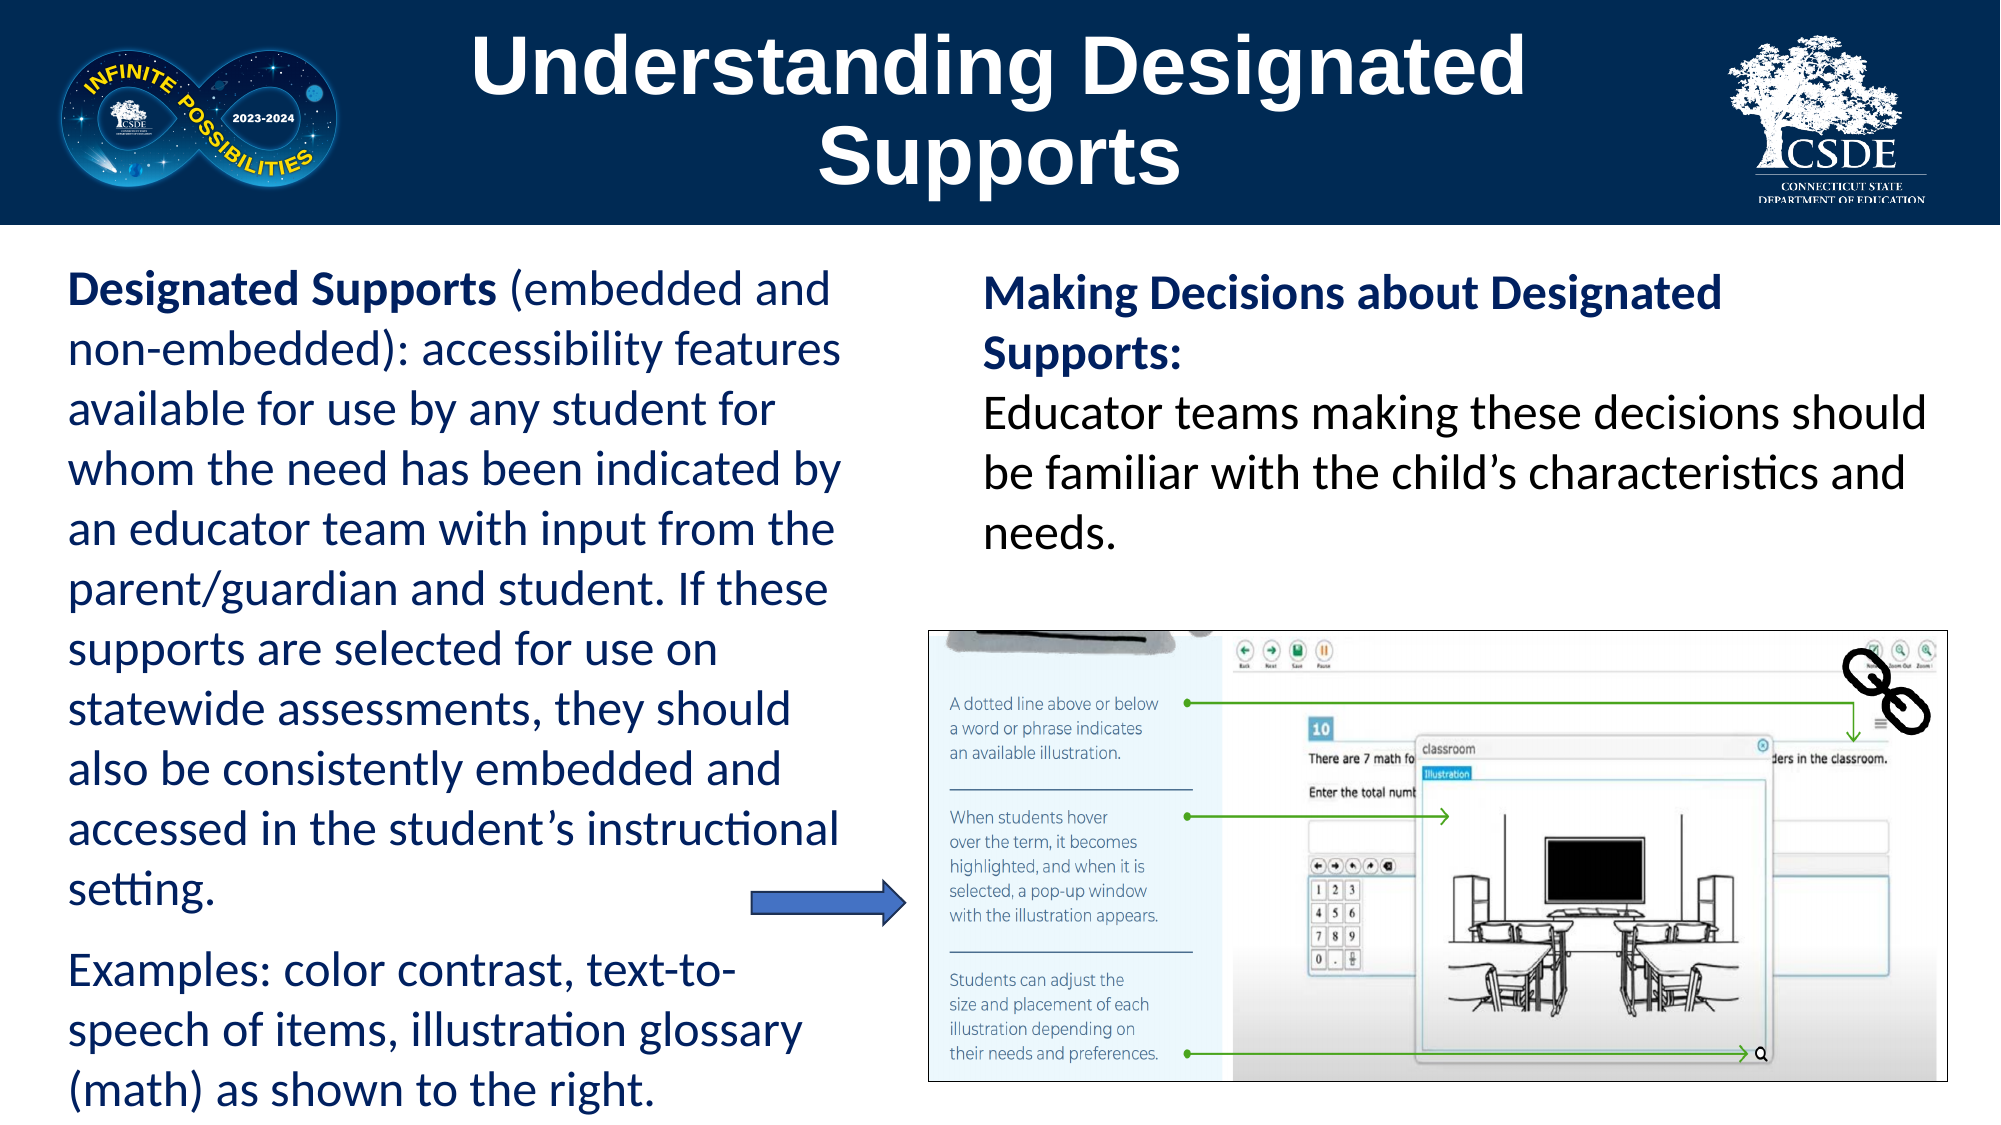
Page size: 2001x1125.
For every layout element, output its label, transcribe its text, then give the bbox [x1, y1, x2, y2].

list Designated Supports (embedded and non-embedded): accessibility features available for use by any student for whom the need has been indicated by an educator team with input from the parent/guardian and student. If these supports are selected for use on statewide assessments, they should also be consistently embedded and accessed in the student’s instructional setting. Examples: color contrast, text-to-speech of items, illustration glossary (math) as shown to the right. [52, 247, 882, 1104]
text_box [750, 878, 907, 928]
picture [928, 630, 1948, 1082]
title Understanding Designated Supports [337, 0, 1663, 225]
text_box Making Decisions about Designated Supports: Educator teams making these decisions should be familiar with the child’s characteristics and needs. [968, 252, 1948, 627]
picture [53, 42, 337, 195]
